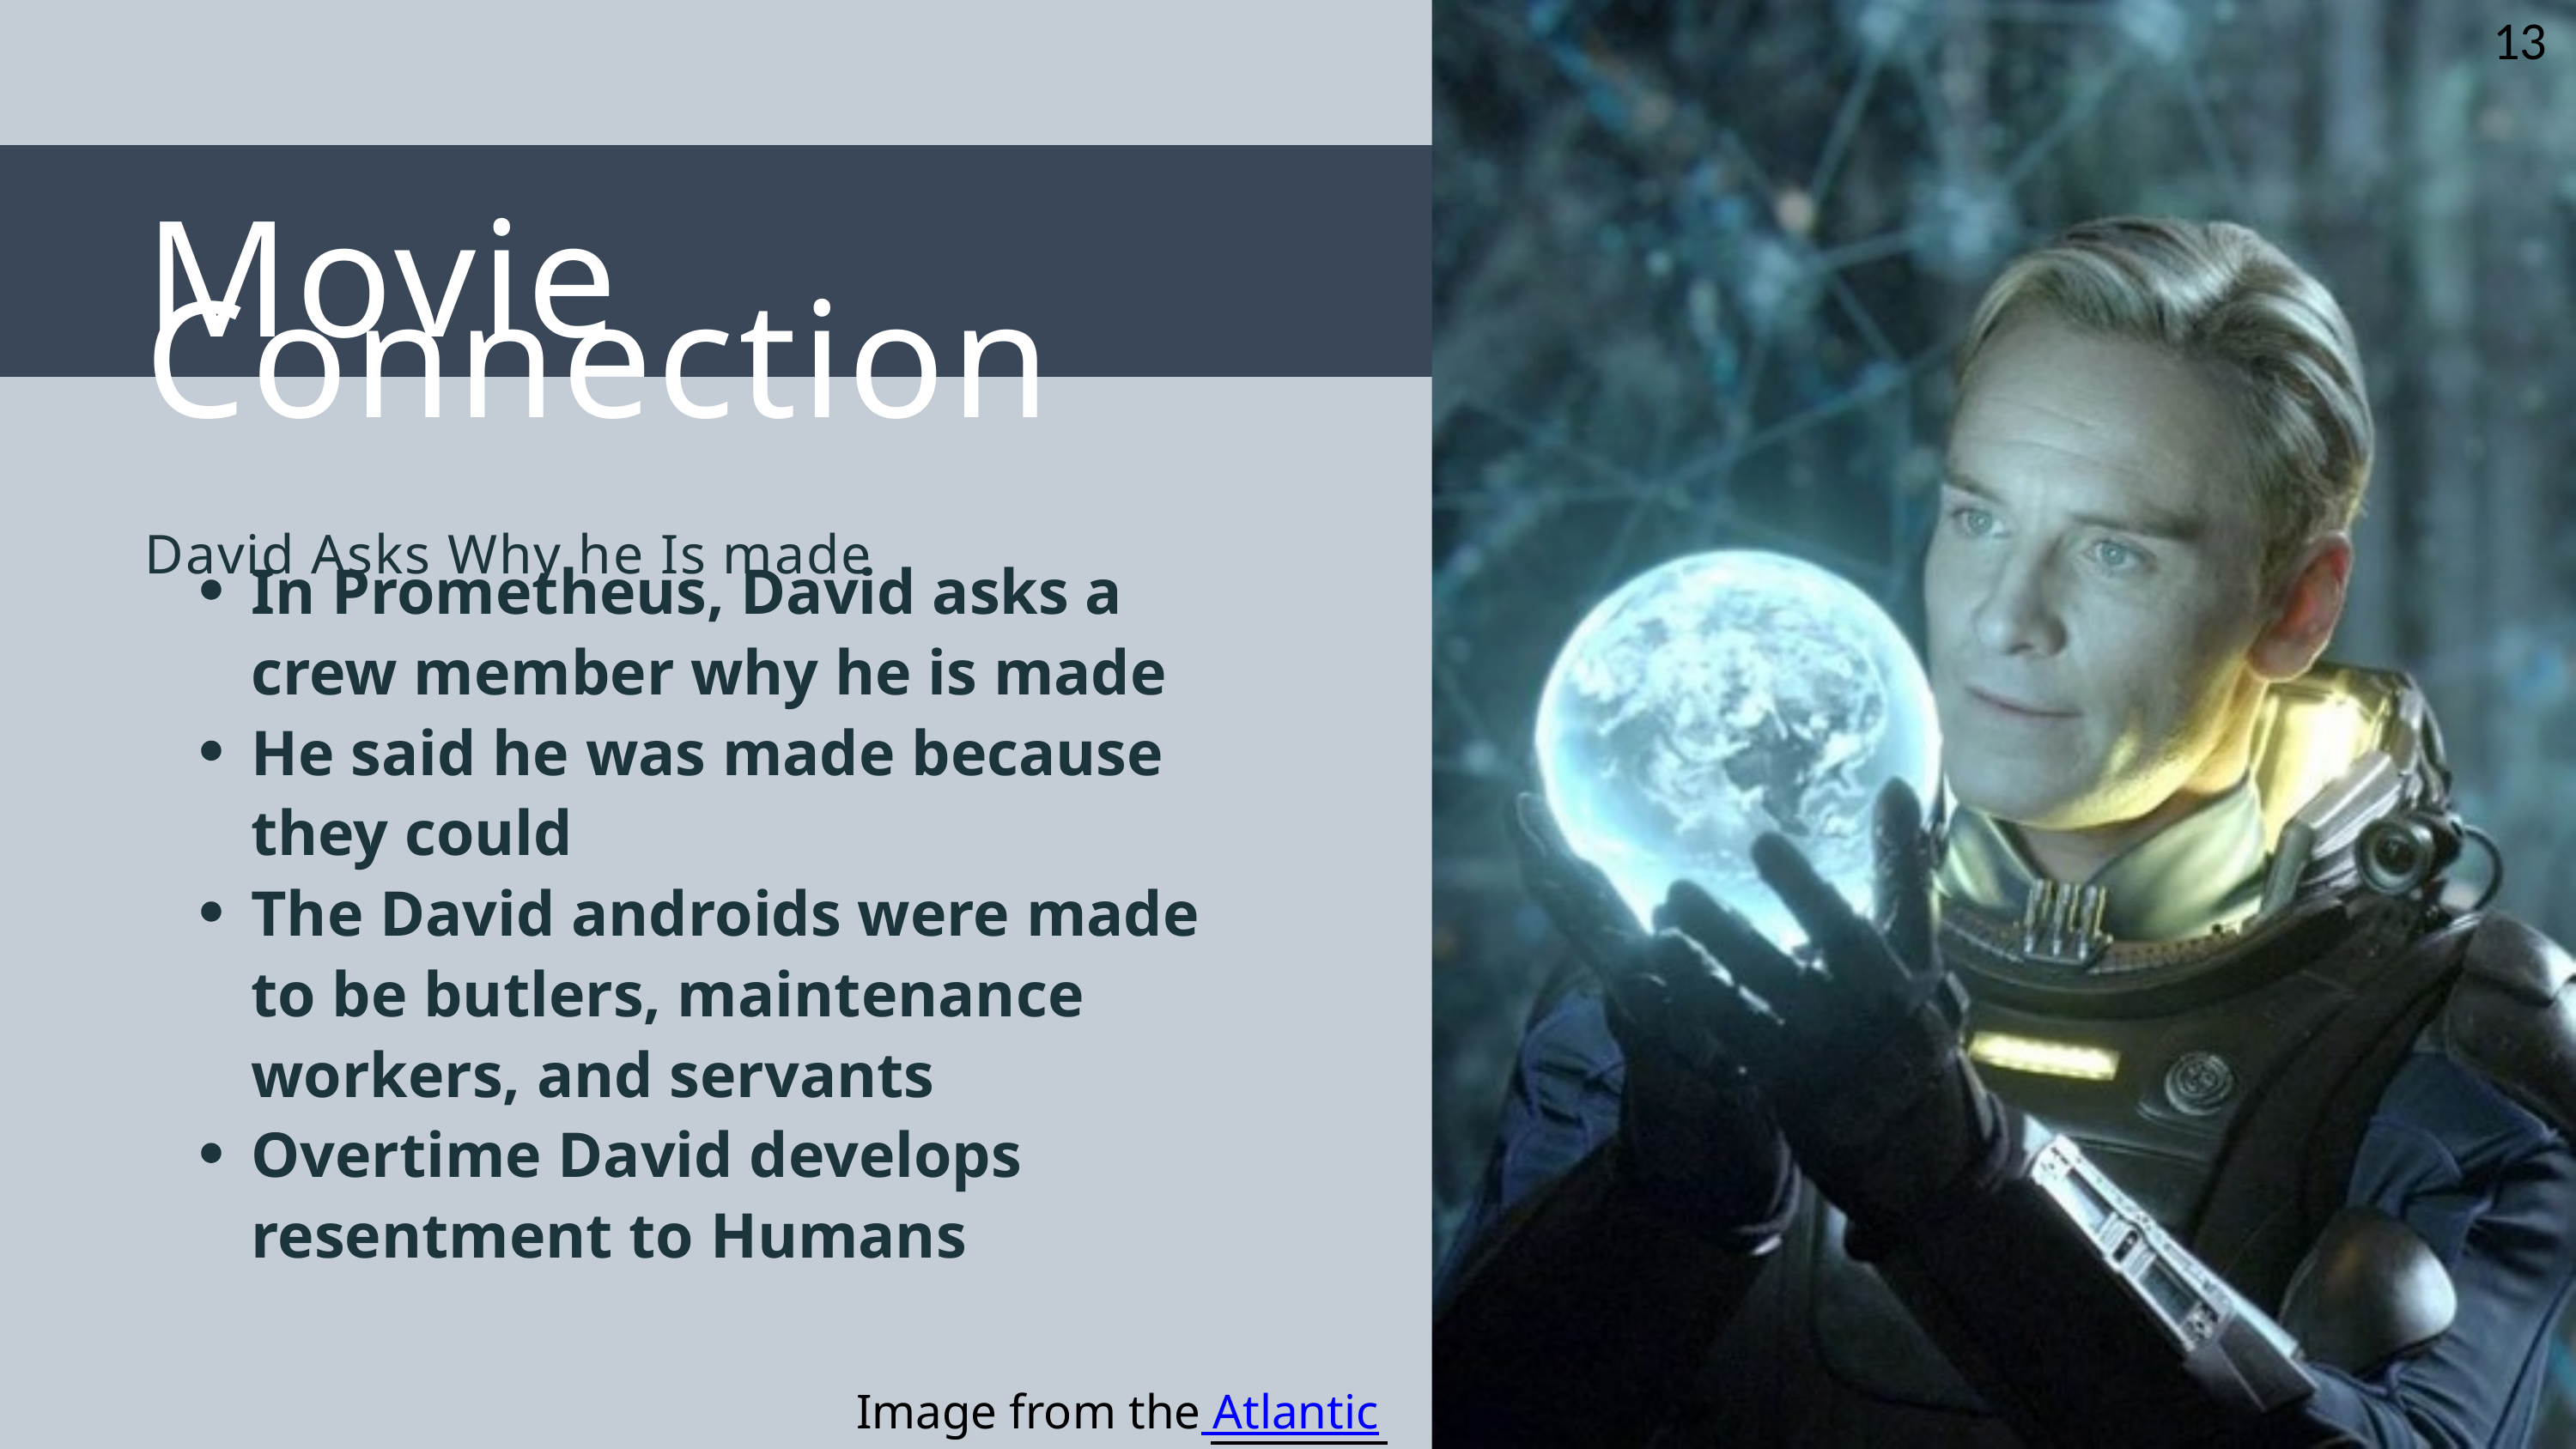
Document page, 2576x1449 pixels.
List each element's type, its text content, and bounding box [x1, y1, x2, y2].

text_box [1431, 386, 2576, 1449]
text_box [1210, 1440, 1388, 1446]
text_box Image from the Atlantic [856, 1379, 1399, 1446]
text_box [0, 144, 2576, 377]
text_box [201, 900, 222, 922]
text_box In Prometheus, David asks a crew member why he is made He said he was made because they could The David androids were made to be butlers, maintenance workers, and servants Overtime David develops resentment to Humans [251, 546, 1228, 1271]
text_box 13 [2480, 0, 2576, 77]
text_box Movie Connection David Asks Why he Is made [144, 386, 1354, 585]
text_box [1431, 0, 2576, 143]
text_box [201, 579, 222, 600]
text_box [201, 740, 222, 761]
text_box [201, 1143, 222, 1164]
